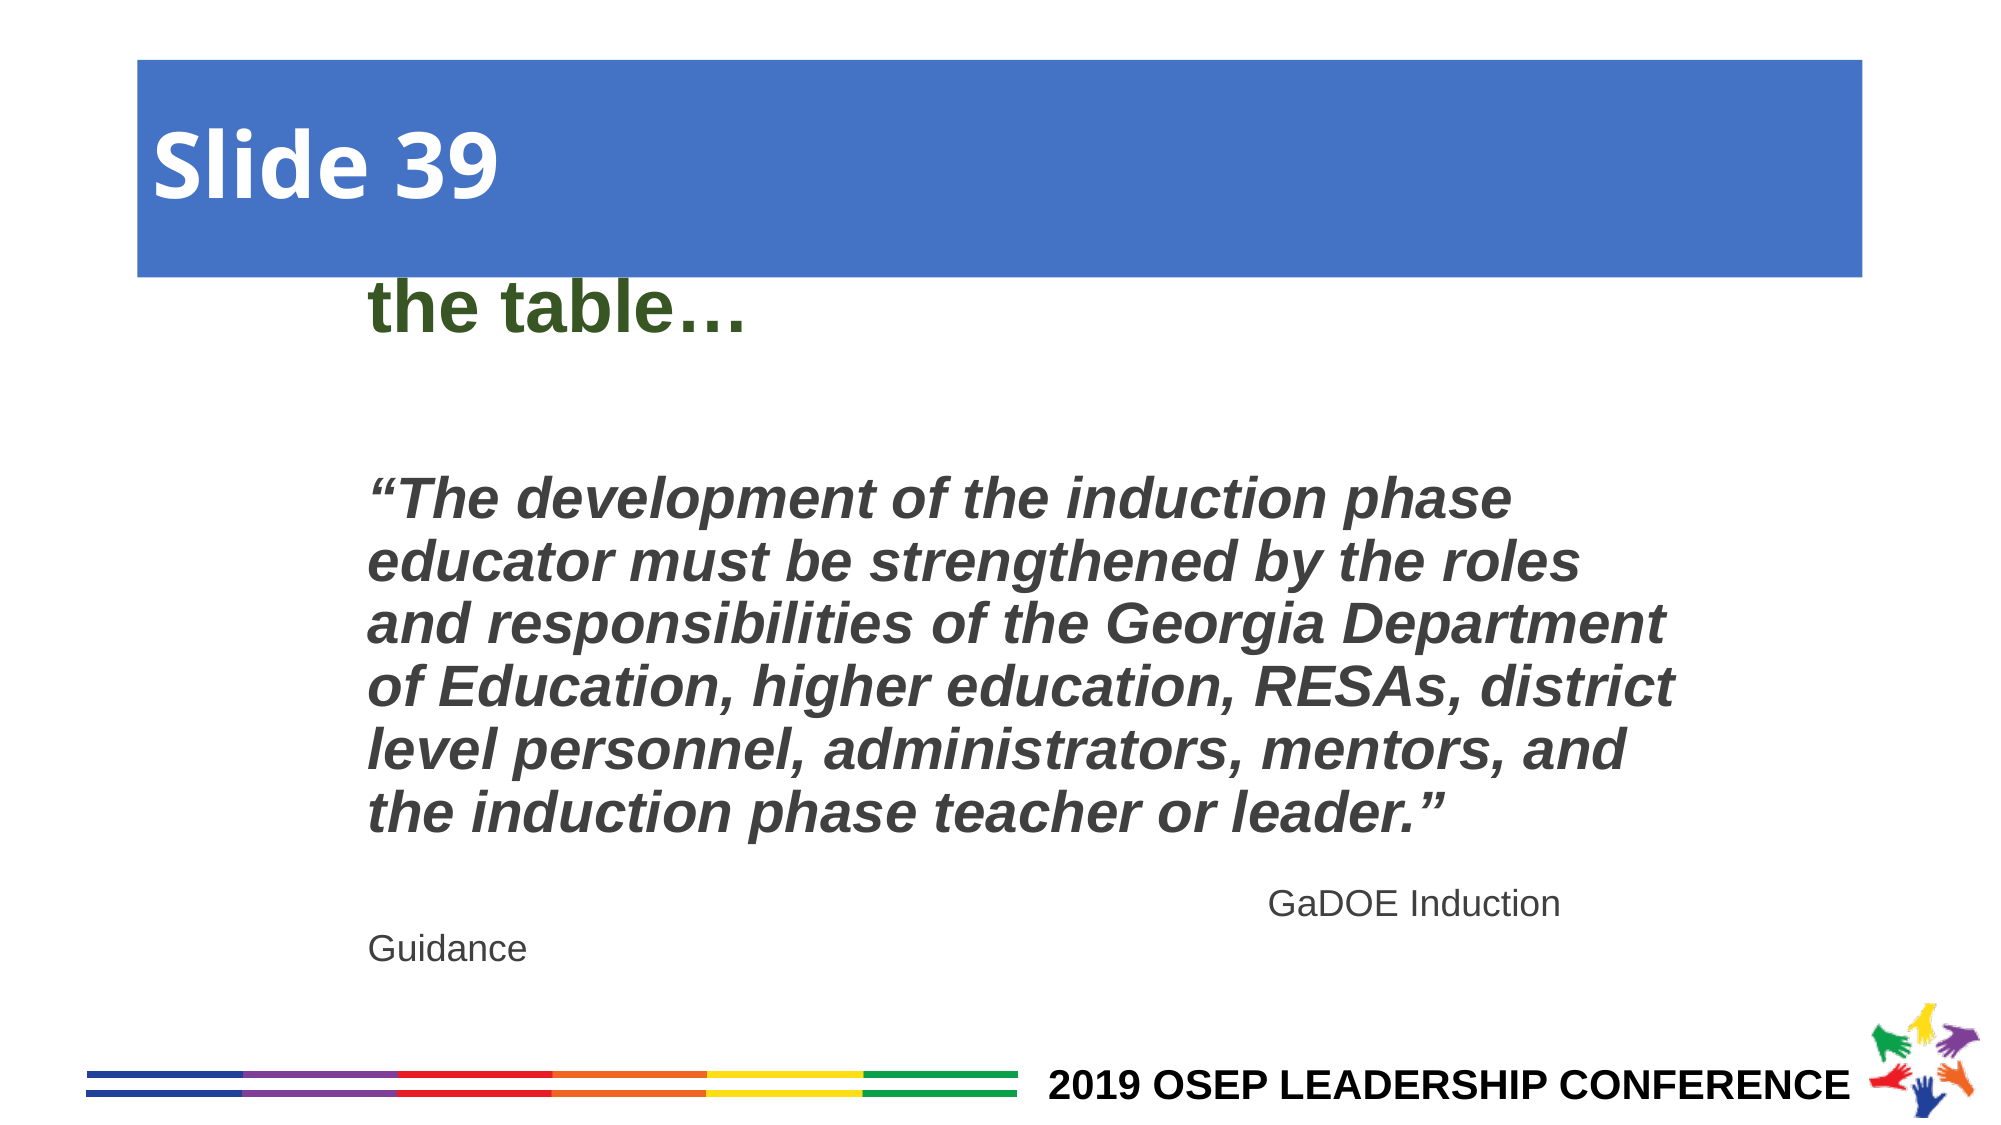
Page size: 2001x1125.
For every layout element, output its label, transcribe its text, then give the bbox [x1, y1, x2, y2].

list It’s about having the right people at the table… “The development of the induction phase educator must be strengthened by the roles and responsibilities of the Georgia Department of Education, higher education, RESAs, district level personnel, administrators, mentors, and the induction phase teacher or leader.” GaDOE Induction Guidance [315, 278, 1716, 1125]
picture [1869, 1003, 1980, 1118]
picture [86, 1090, 315, 1097]
text_box [984, 662, 1016, 814]
title Slide 39 [137, 59, 1863, 278]
picture [87, 1071, 315, 1078]
